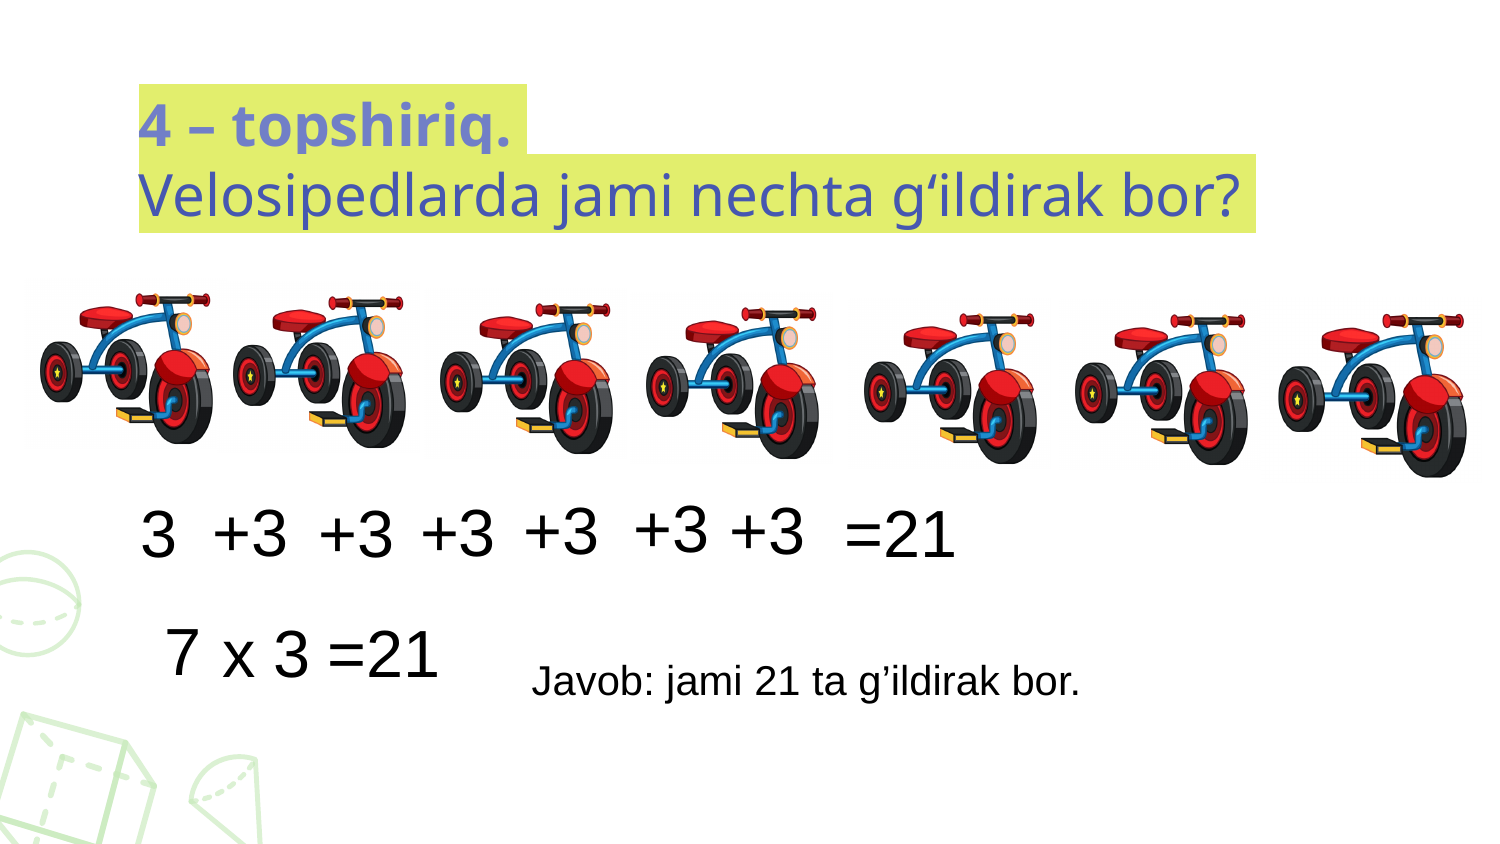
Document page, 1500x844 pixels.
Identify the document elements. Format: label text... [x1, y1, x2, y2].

text_box 3 [91, 483, 227, 579]
text_box =21 [288, 603, 480, 699]
text_box x [171, 603, 224, 698]
title 4 – topshiriq. Velosipedlarda jami nechta g‘ildirak bor? [123, 53, 1388, 263]
text_box +3 [183, 482, 319, 578]
text_box 3 [224, 603, 288, 699]
text_box =21 [813, 483, 988, 579]
picture [630, 292, 833, 464]
text_box +3 [288, 483, 425, 579]
picture [1058, 297, 1482, 484]
picture [847, 298, 1051, 469]
text_box +3 [390, 482, 526, 578]
text_box Javob: jami 21 ta g’ildirak bor. [516, 645, 1230, 711]
text_box +3 [493, 480, 630, 575]
picture [24, 277, 421, 453]
picture [424, 287, 628, 459]
text_box +3 [603, 478, 740, 574]
text_box 7 [115, 601, 251, 696]
text_box +3 [699, 480, 836, 575]
